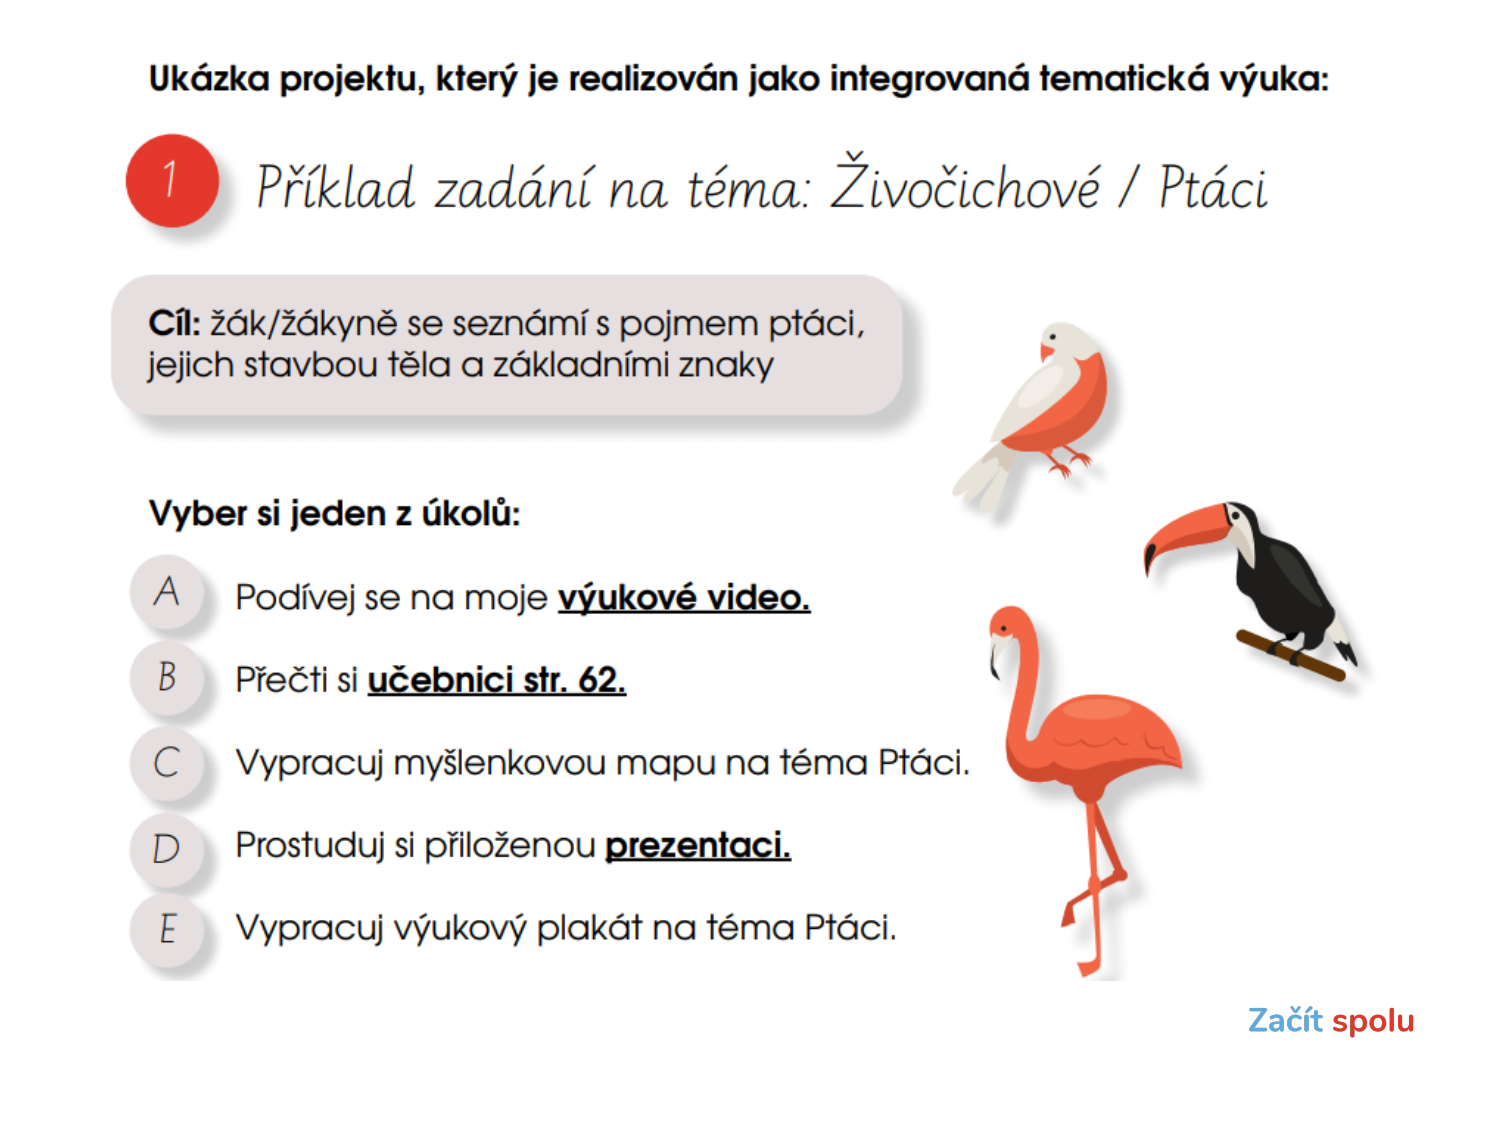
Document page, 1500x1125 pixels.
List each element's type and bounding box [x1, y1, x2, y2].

picture [104, 42, 1414, 1039]
